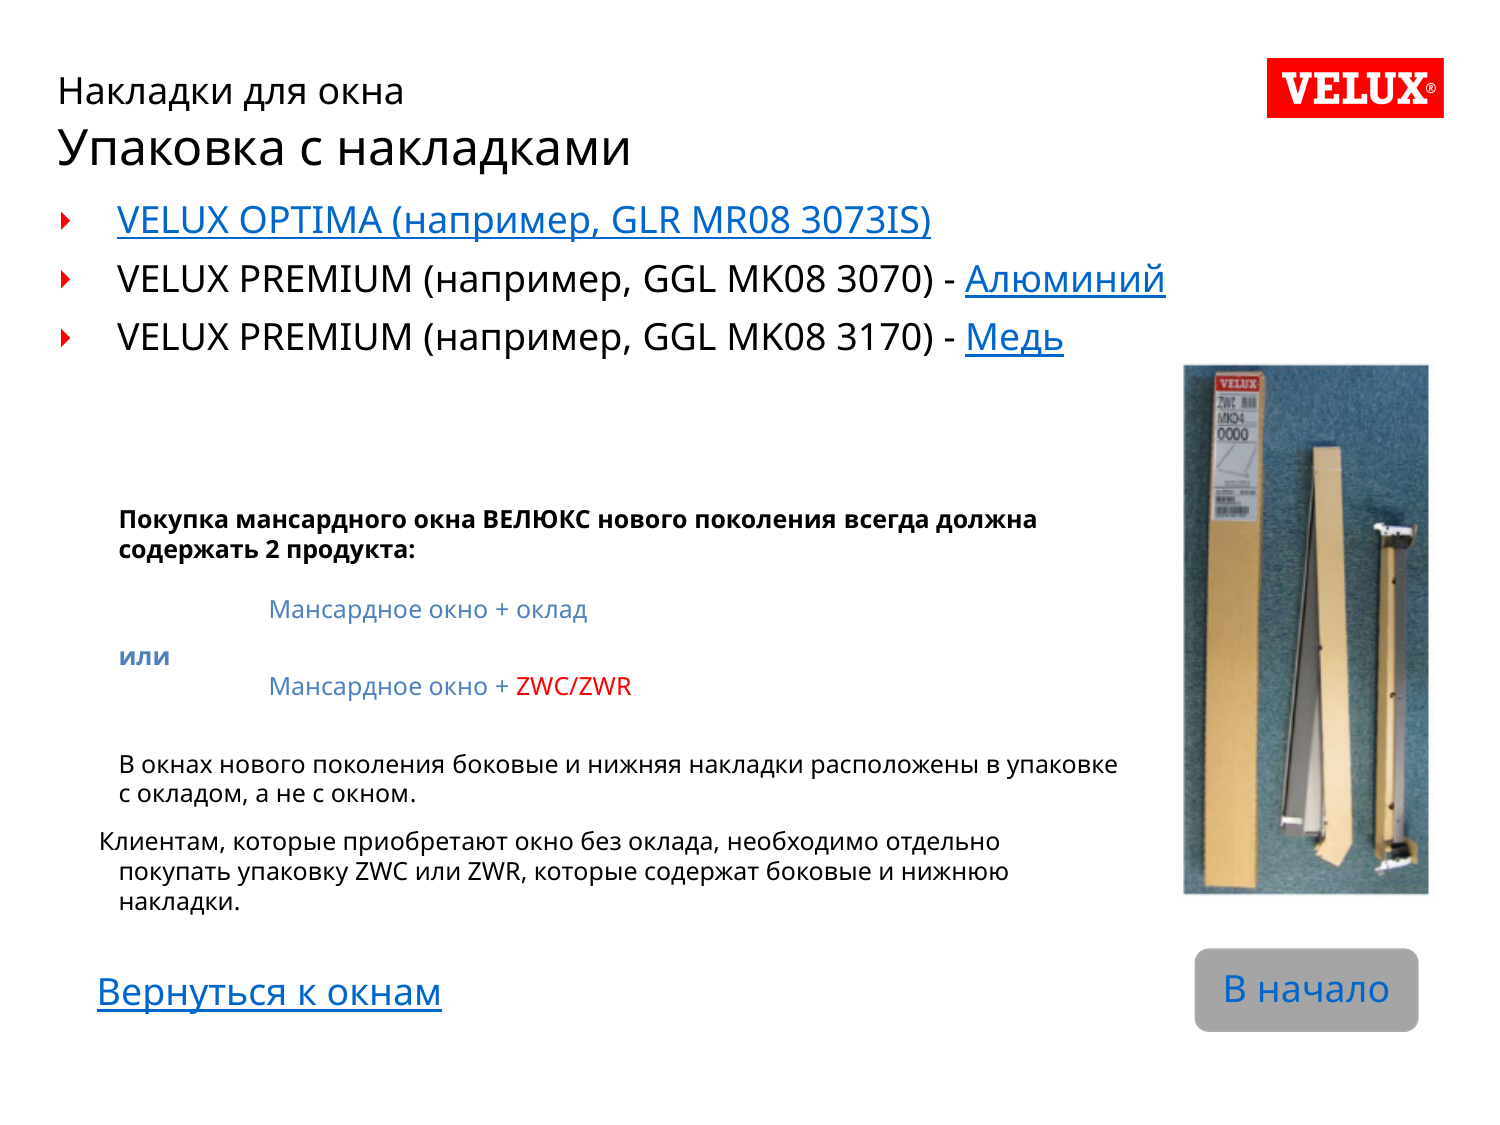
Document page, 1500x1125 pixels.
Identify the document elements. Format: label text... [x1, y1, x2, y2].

picture [1267, 58, 1444, 118]
text_box В начало [1195, 949, 1418, 1032]
title Накладки для окна Упаковка с накладками [56, 27, 1211, 182]
text_box Покупка мансардного окна ВЕЛЮКС нового поколения всегда должна содержать 2 продукта: Мансардное окно + оклад или Мансардное окно + ZWС/ZWR В окнах нового поколения боковые и нижняя накладки расположены в упаковке с окладом, а не с окном. Клиентам, которые приобретают окно без оклада, необходимо отдельно покупать упаковку ZWC или ZWR, которые содержат боковые и нижнюю накладки. [56, 503, 1121, 973]
list VELUX OPTIMA (например, GLR MR08 3073IS) VELUX PREMIUM (например, GGL MK08 3070) - Алюминий VELUX PREMIUM (например, GGL MK08 3170) - Медь [57, 196, 1443, 398]
text_box Вернуться к окнам [81, 960, 996, 1027]
picture [1178, 361, 1435, 903]
